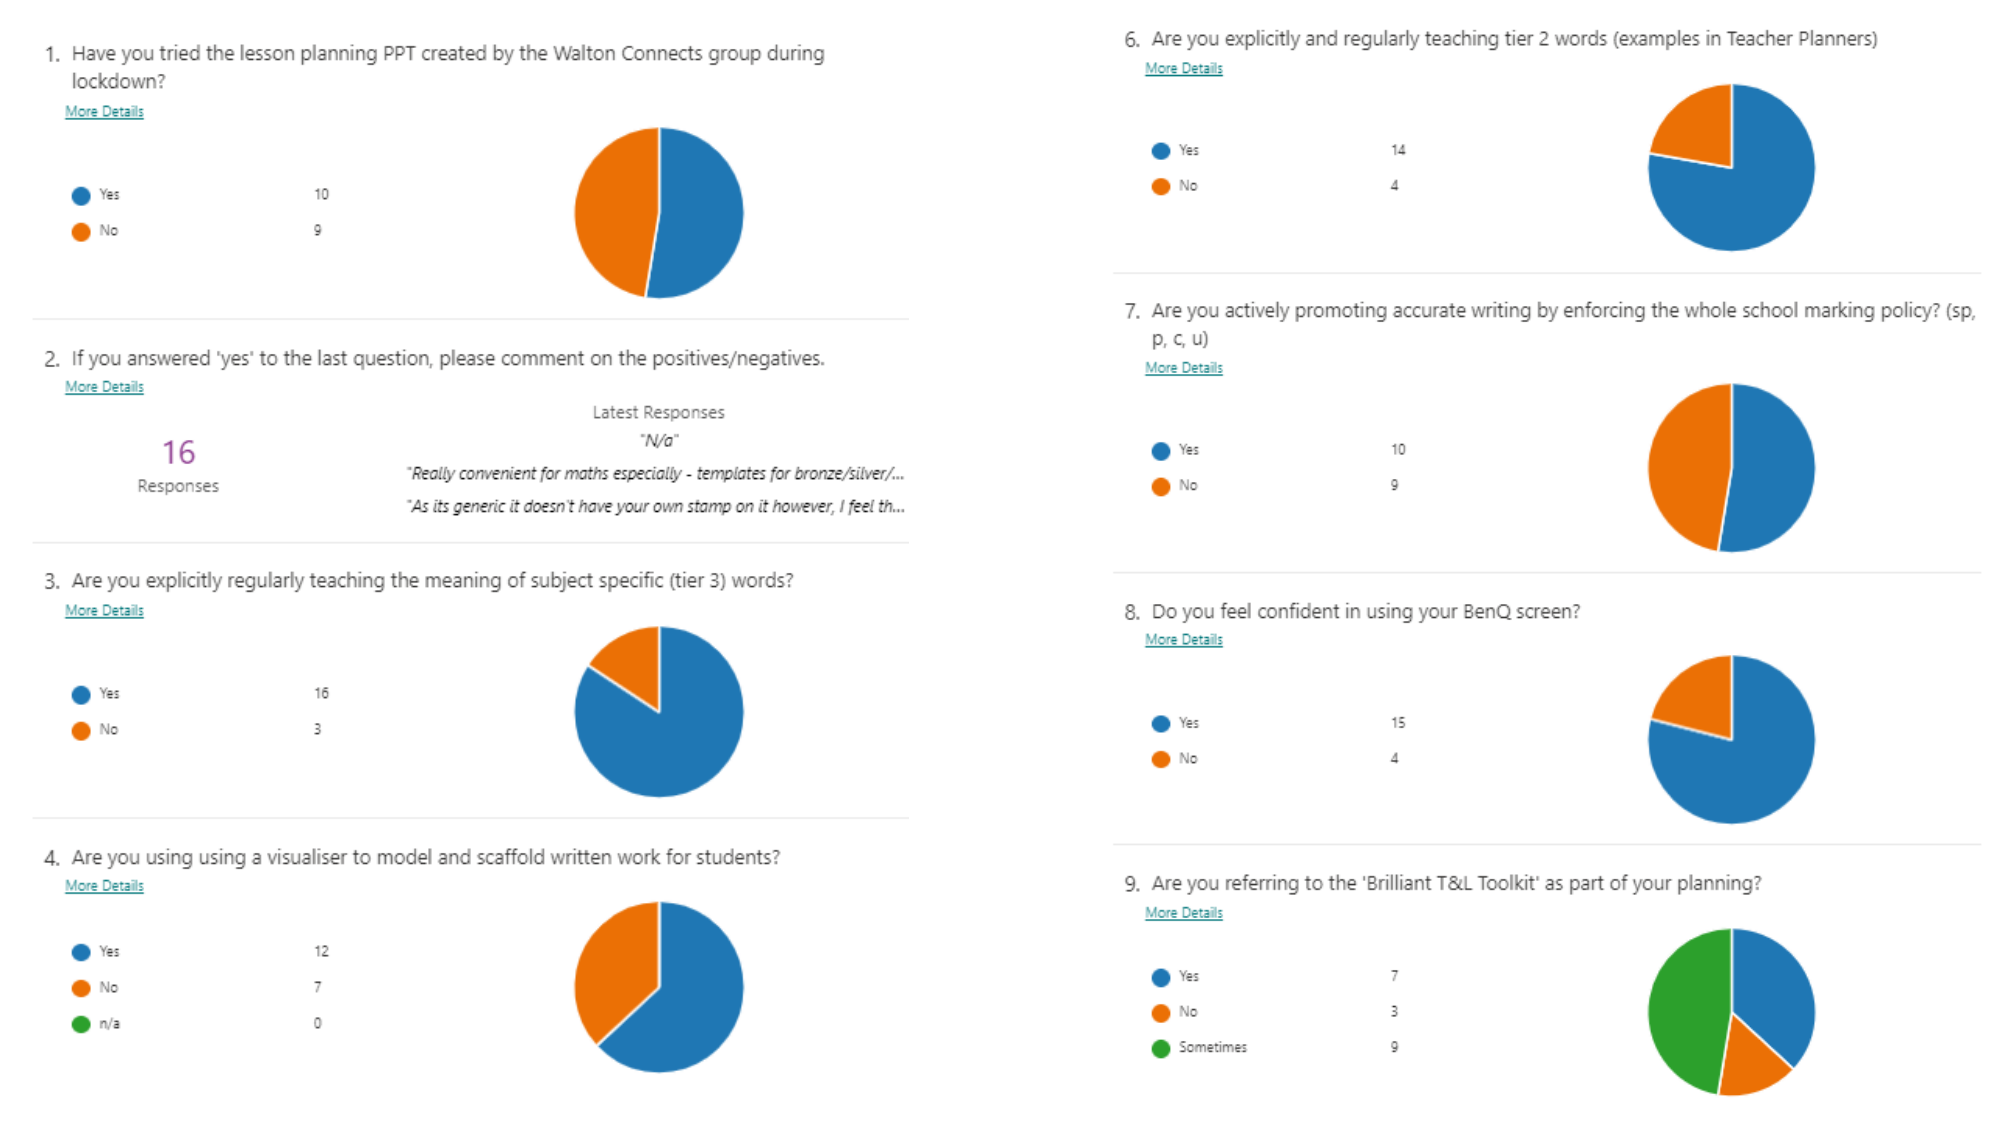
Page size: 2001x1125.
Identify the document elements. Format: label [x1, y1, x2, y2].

picture [22, 37, 909, 1085]
picture [1098, 21, 1983, 1111]
